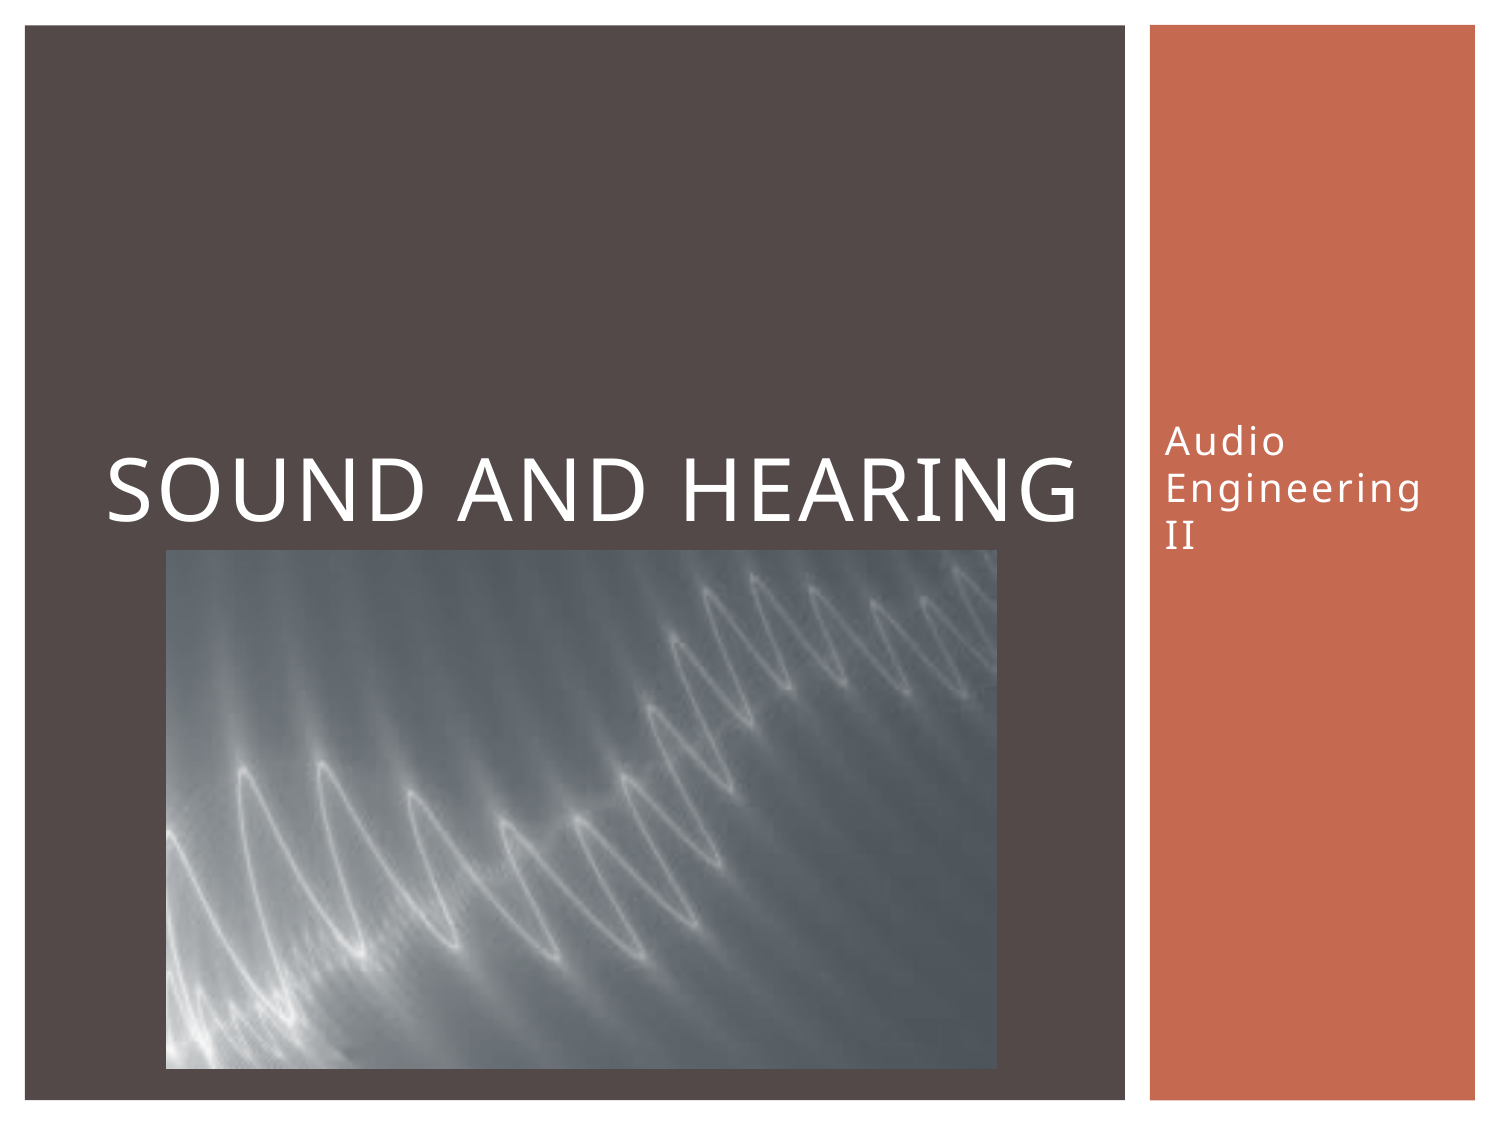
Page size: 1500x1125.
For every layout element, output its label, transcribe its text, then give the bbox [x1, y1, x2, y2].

title Sound and Hearing [75, 336, 1113, 637]
picture [166, 550, 997, 1069]
subtitle Audio Engineering II [1149, 336, 1475, 637]
